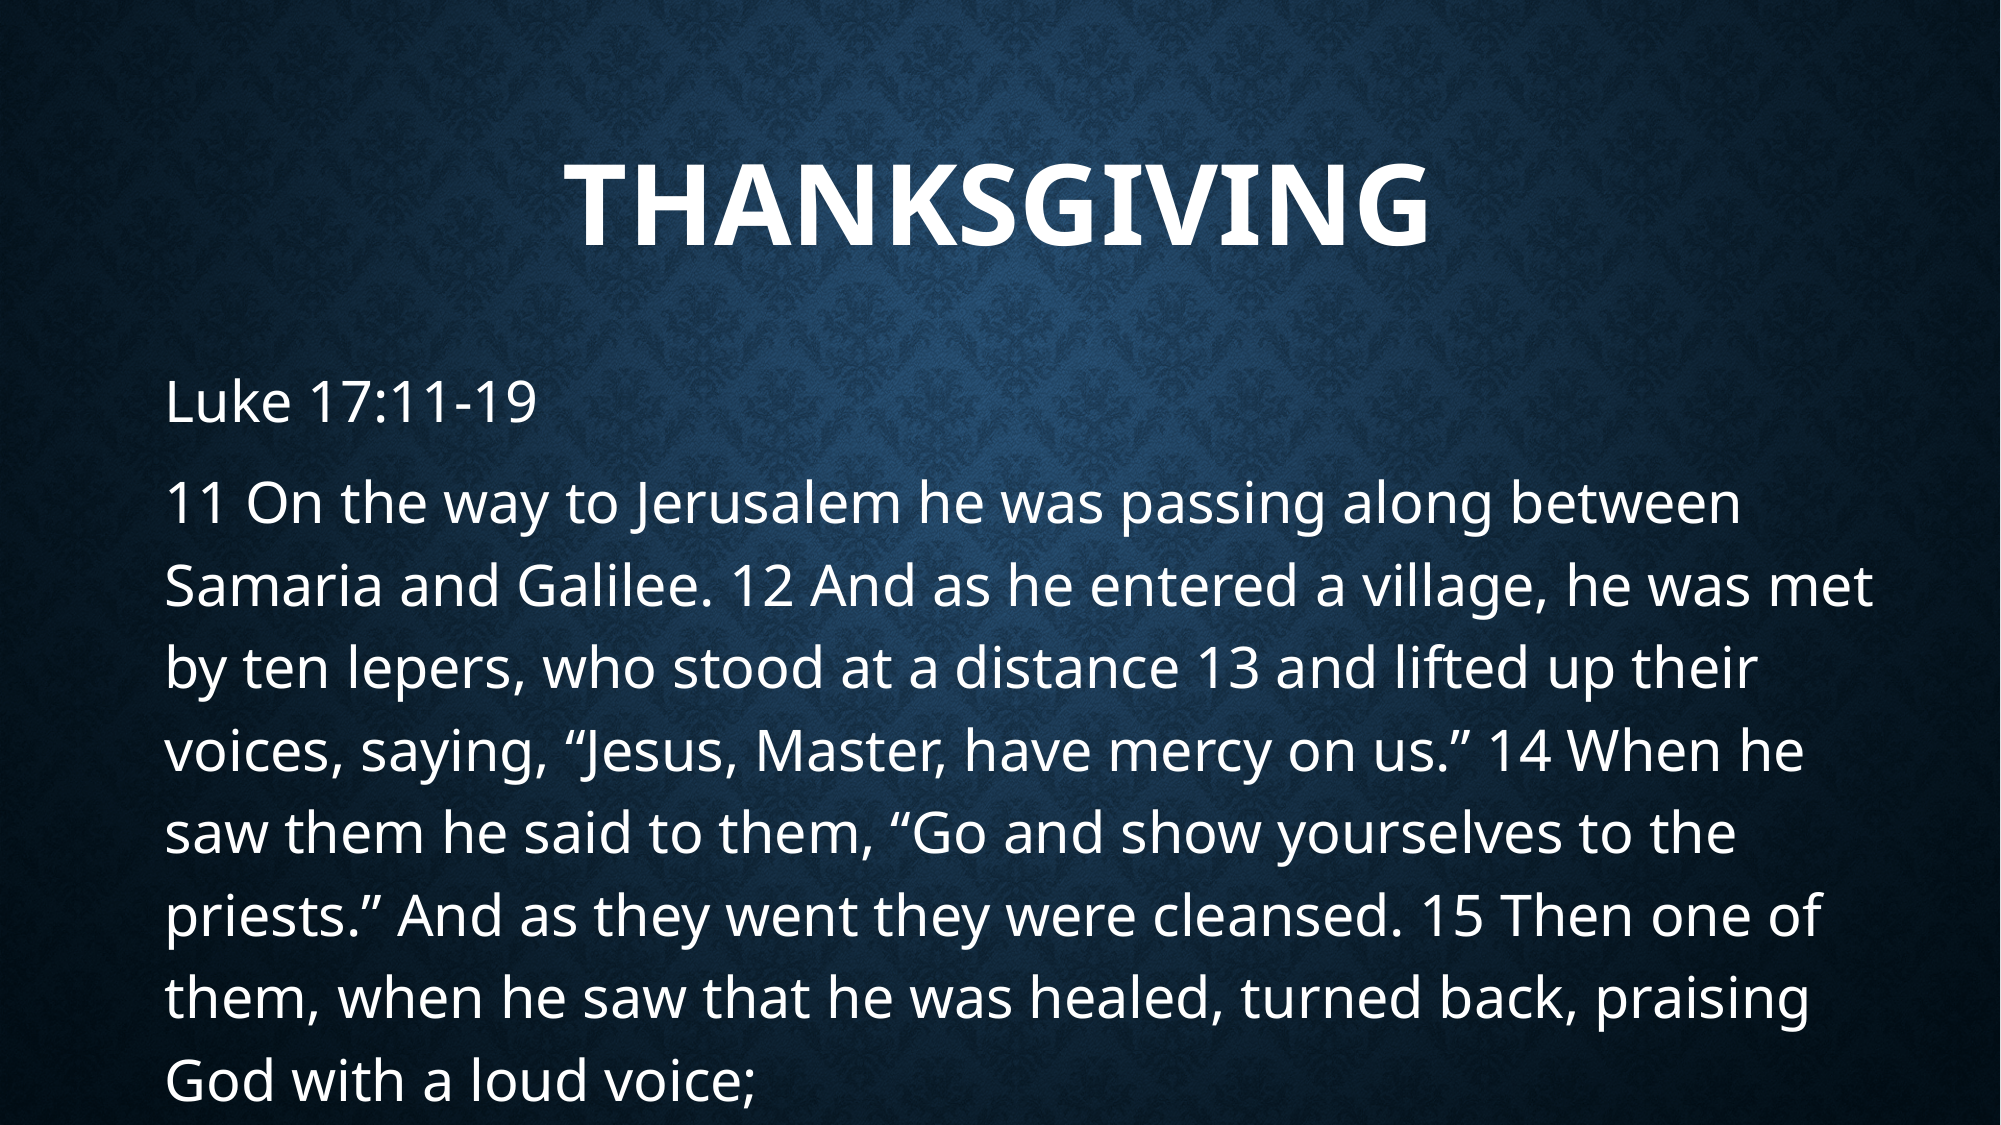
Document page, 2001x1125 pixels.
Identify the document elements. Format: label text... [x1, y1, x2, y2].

list Luke 17:11-19 11 On the way to Jerusalem he was passing along between Samaria and Galilee. 12 And as he entered a village, he was met by ten lepers, who stood at a distance 13 and lifted up their voices, saying, “Jesus, Master, have mercy on us.” 14 When he saw them he said to them, “Go and show yourselves to the priests.” And as they went they were cleansed. 15 Then one of them, when he saw that he was healed, turned back, praising God with a loud voice; [149, 343, 1933, 1125]
title Thanksgiving [149, 99, 1849, 318]
